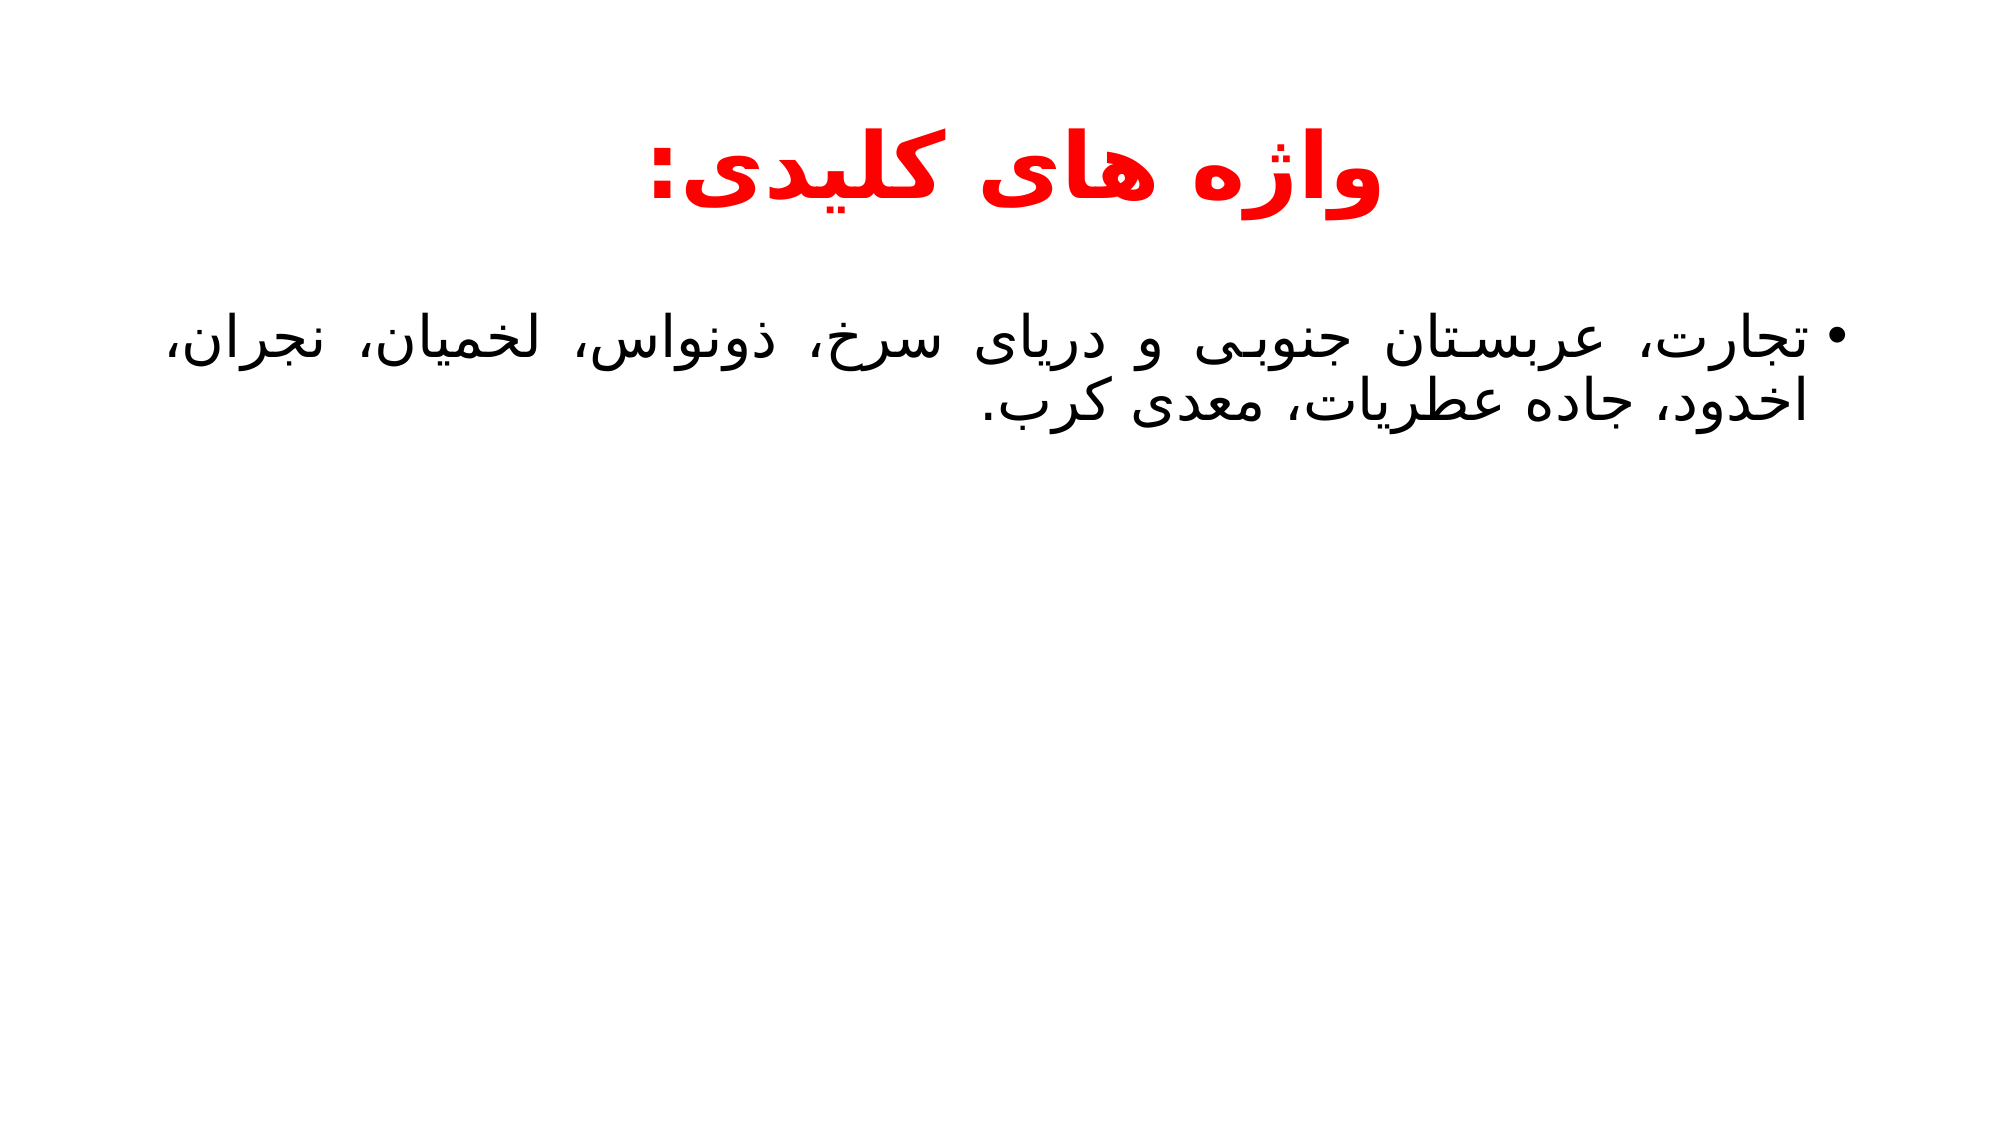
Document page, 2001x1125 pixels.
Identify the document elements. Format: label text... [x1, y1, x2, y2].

list تجارت، عربستان جنوبی و دریای سرخ، ذونواس، لخمیان، نجران، اخدود، جاده عطریات، معدی کرب. [137, 299, 1863, 1014]
title واژه های کلیدی: [137, 59, 1863, 278]
